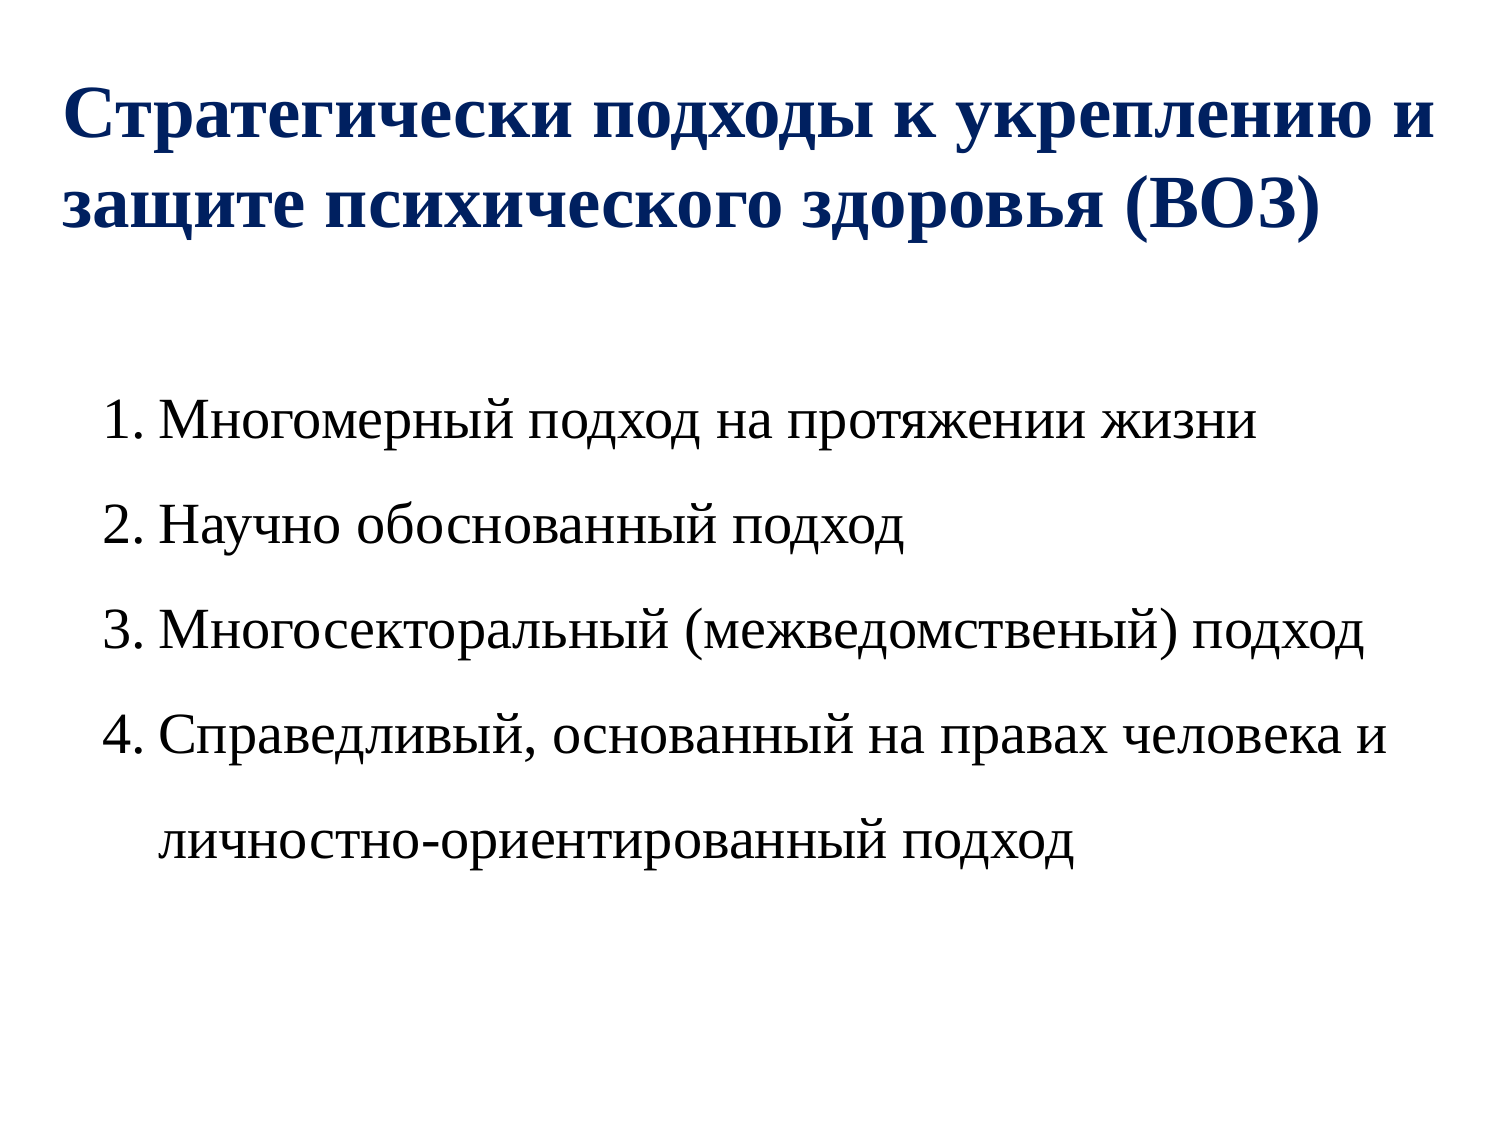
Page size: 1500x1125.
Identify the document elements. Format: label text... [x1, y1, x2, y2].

text_box [74, 258, 1425, 906]
title Стратегически подходы к укреплению и защите психического здоровья (ВОЗ) [47, 42, 1453, 263]
text_box Многомерный подход на протяжении жизни Научно обоснованный подход Многосекторальный (межведомственый) подход Справедливый, основанный на правах человека и личностно-ориентированный подход [87, 338, 1447, 878]
